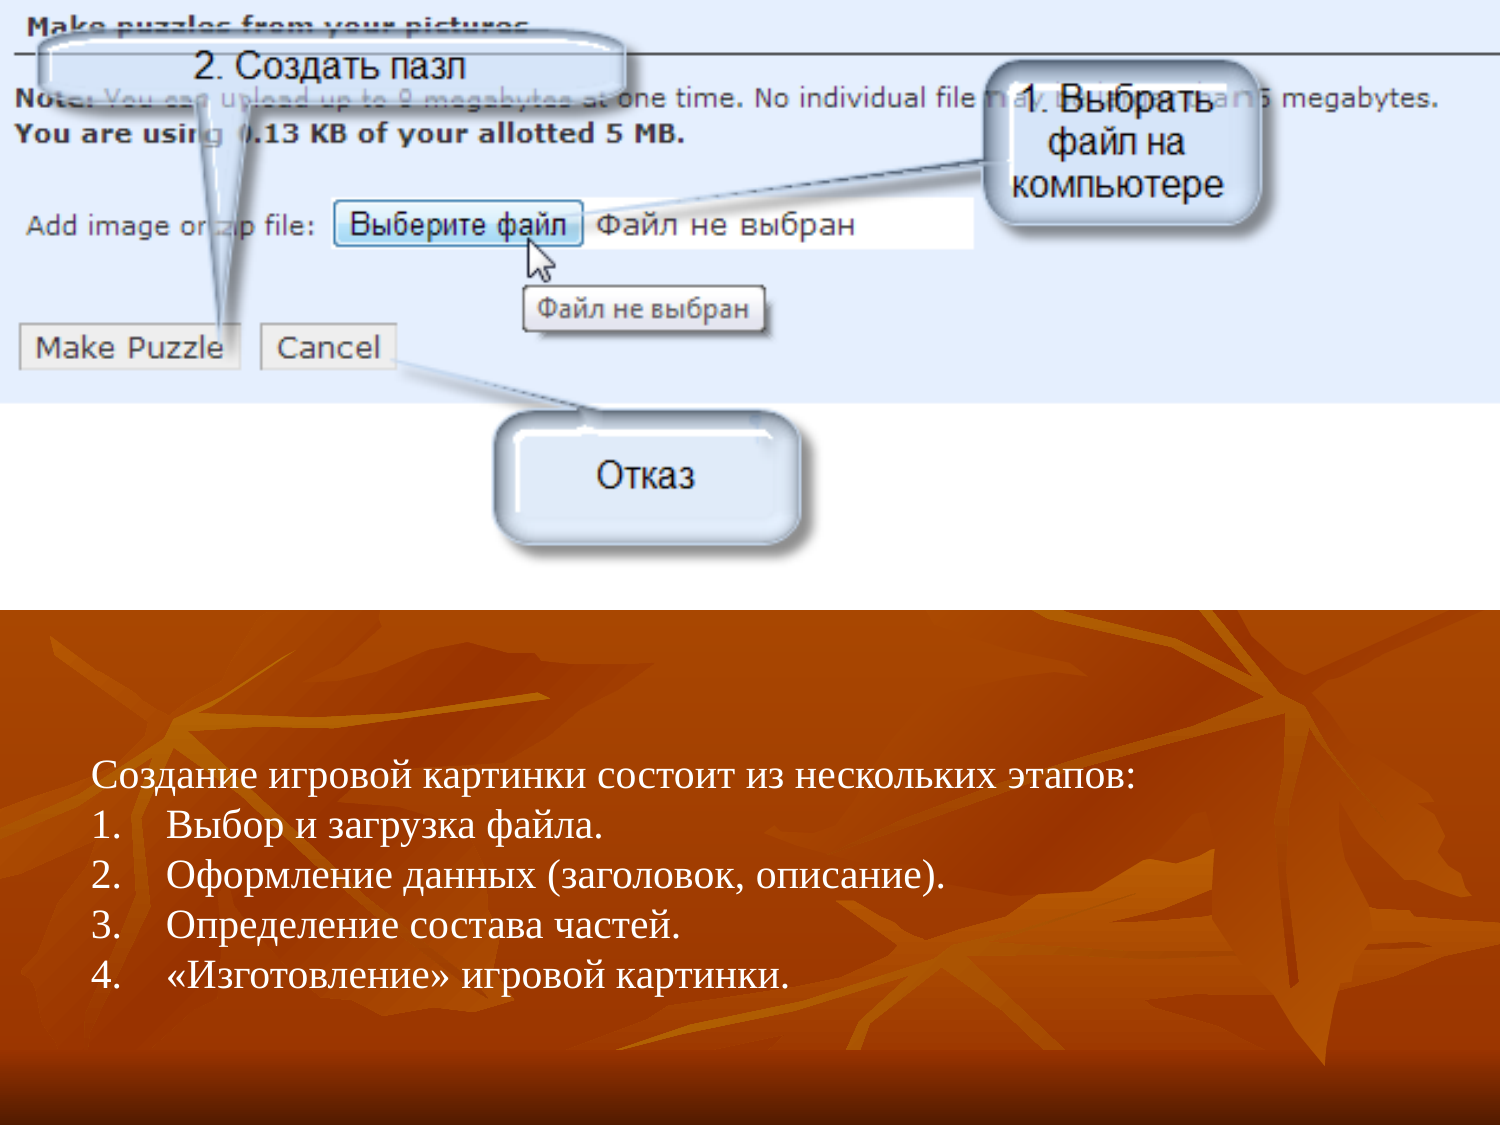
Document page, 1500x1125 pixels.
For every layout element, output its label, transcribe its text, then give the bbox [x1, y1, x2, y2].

text_box Создание игровой картинки состоит из нескольких этапов: Выбор и загрузка файла. Оформление данных (заголовок, описание). Определение состава частей. «Изготовление» игровой картинки. [76, 739, 1424, 1005]
picture [0, 0, 1500, 610]
